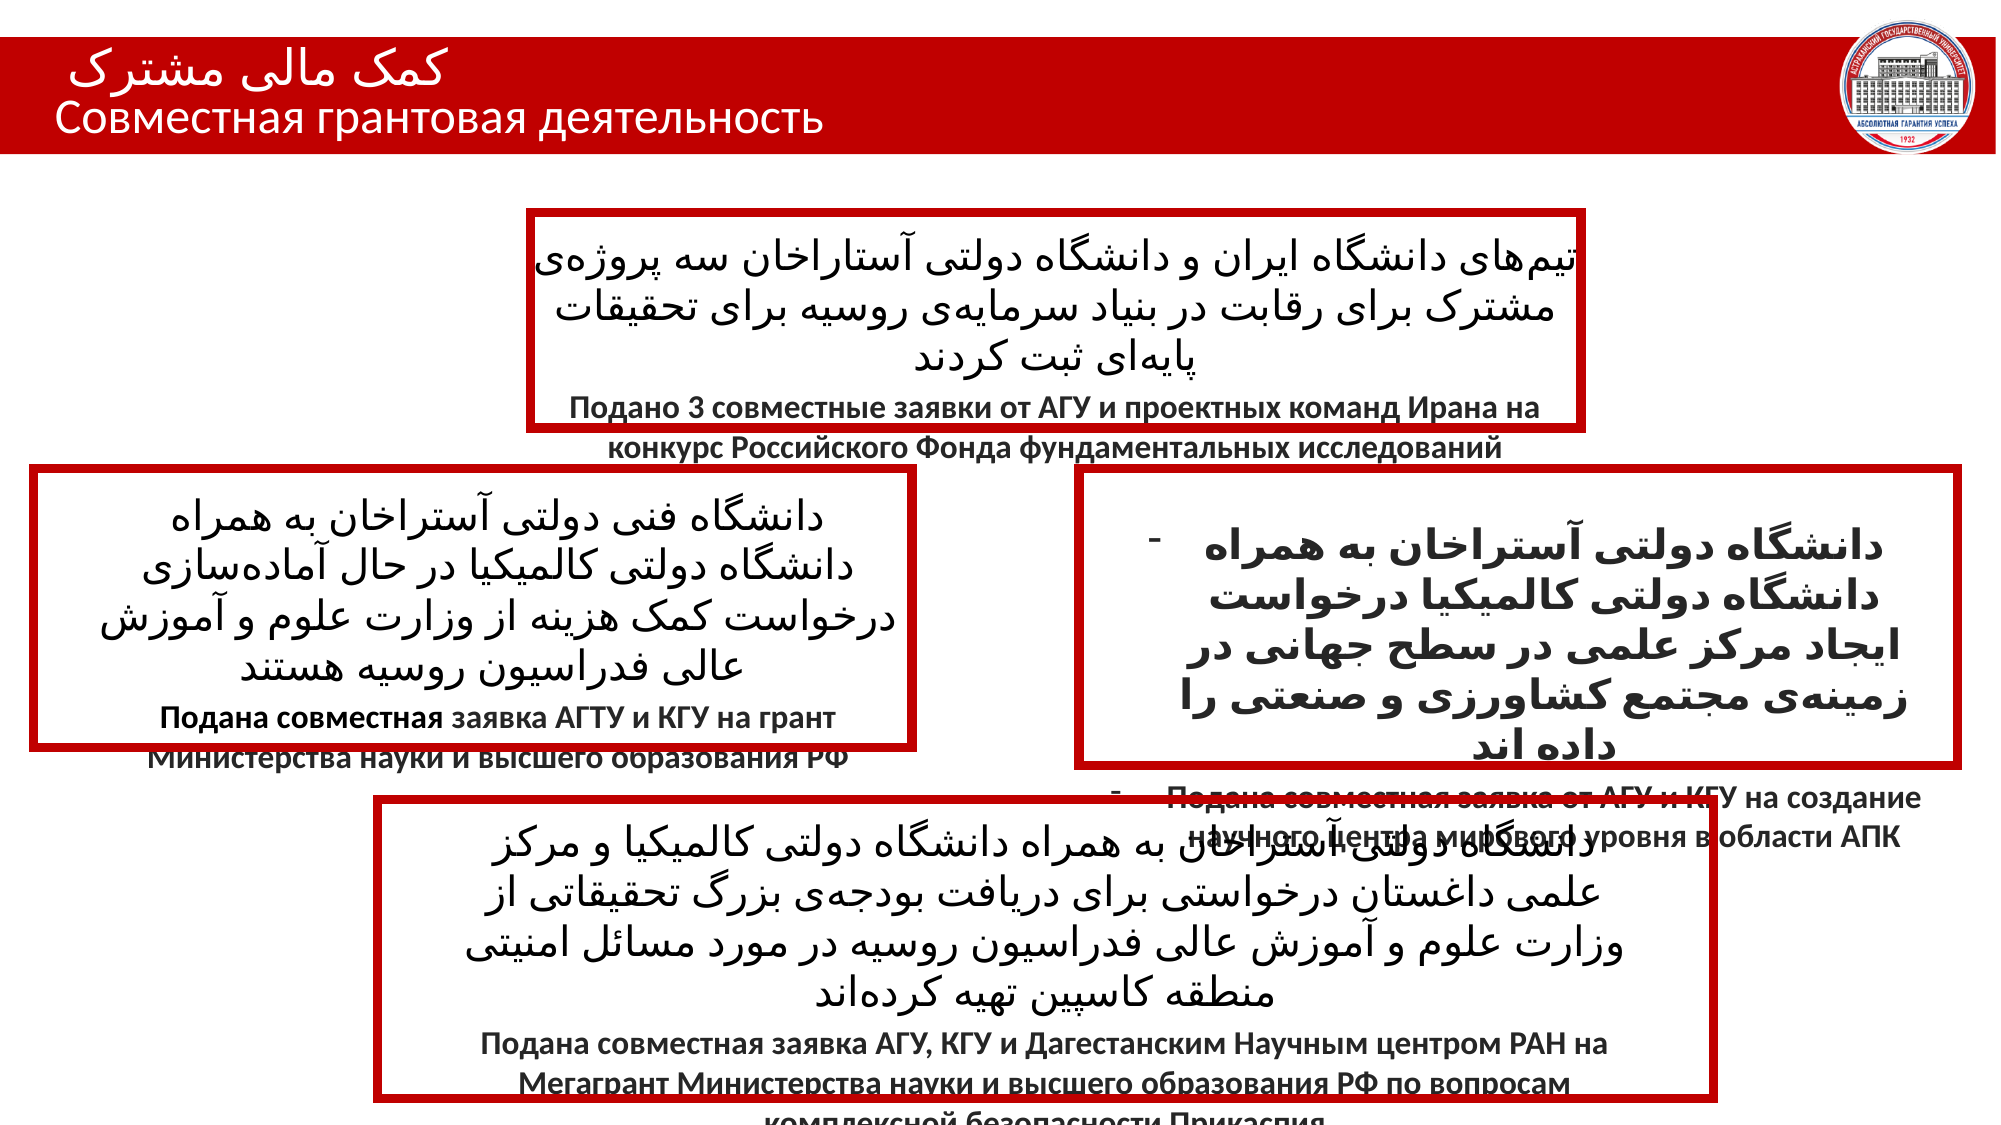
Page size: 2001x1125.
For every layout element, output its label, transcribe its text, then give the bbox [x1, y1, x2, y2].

text_box کمک مالی مشترک Совместная грантовая деятельность [39, 45, 1831, 145]
text_box [0, 36, 1839, 155]
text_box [377, 799, 1714, 1099]
text_box [1976, 36, 1997, 155]
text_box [33, 468, 1958, 766]
picture [1839, 17, 1976, 155]
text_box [504, 212, 1607, 429]
